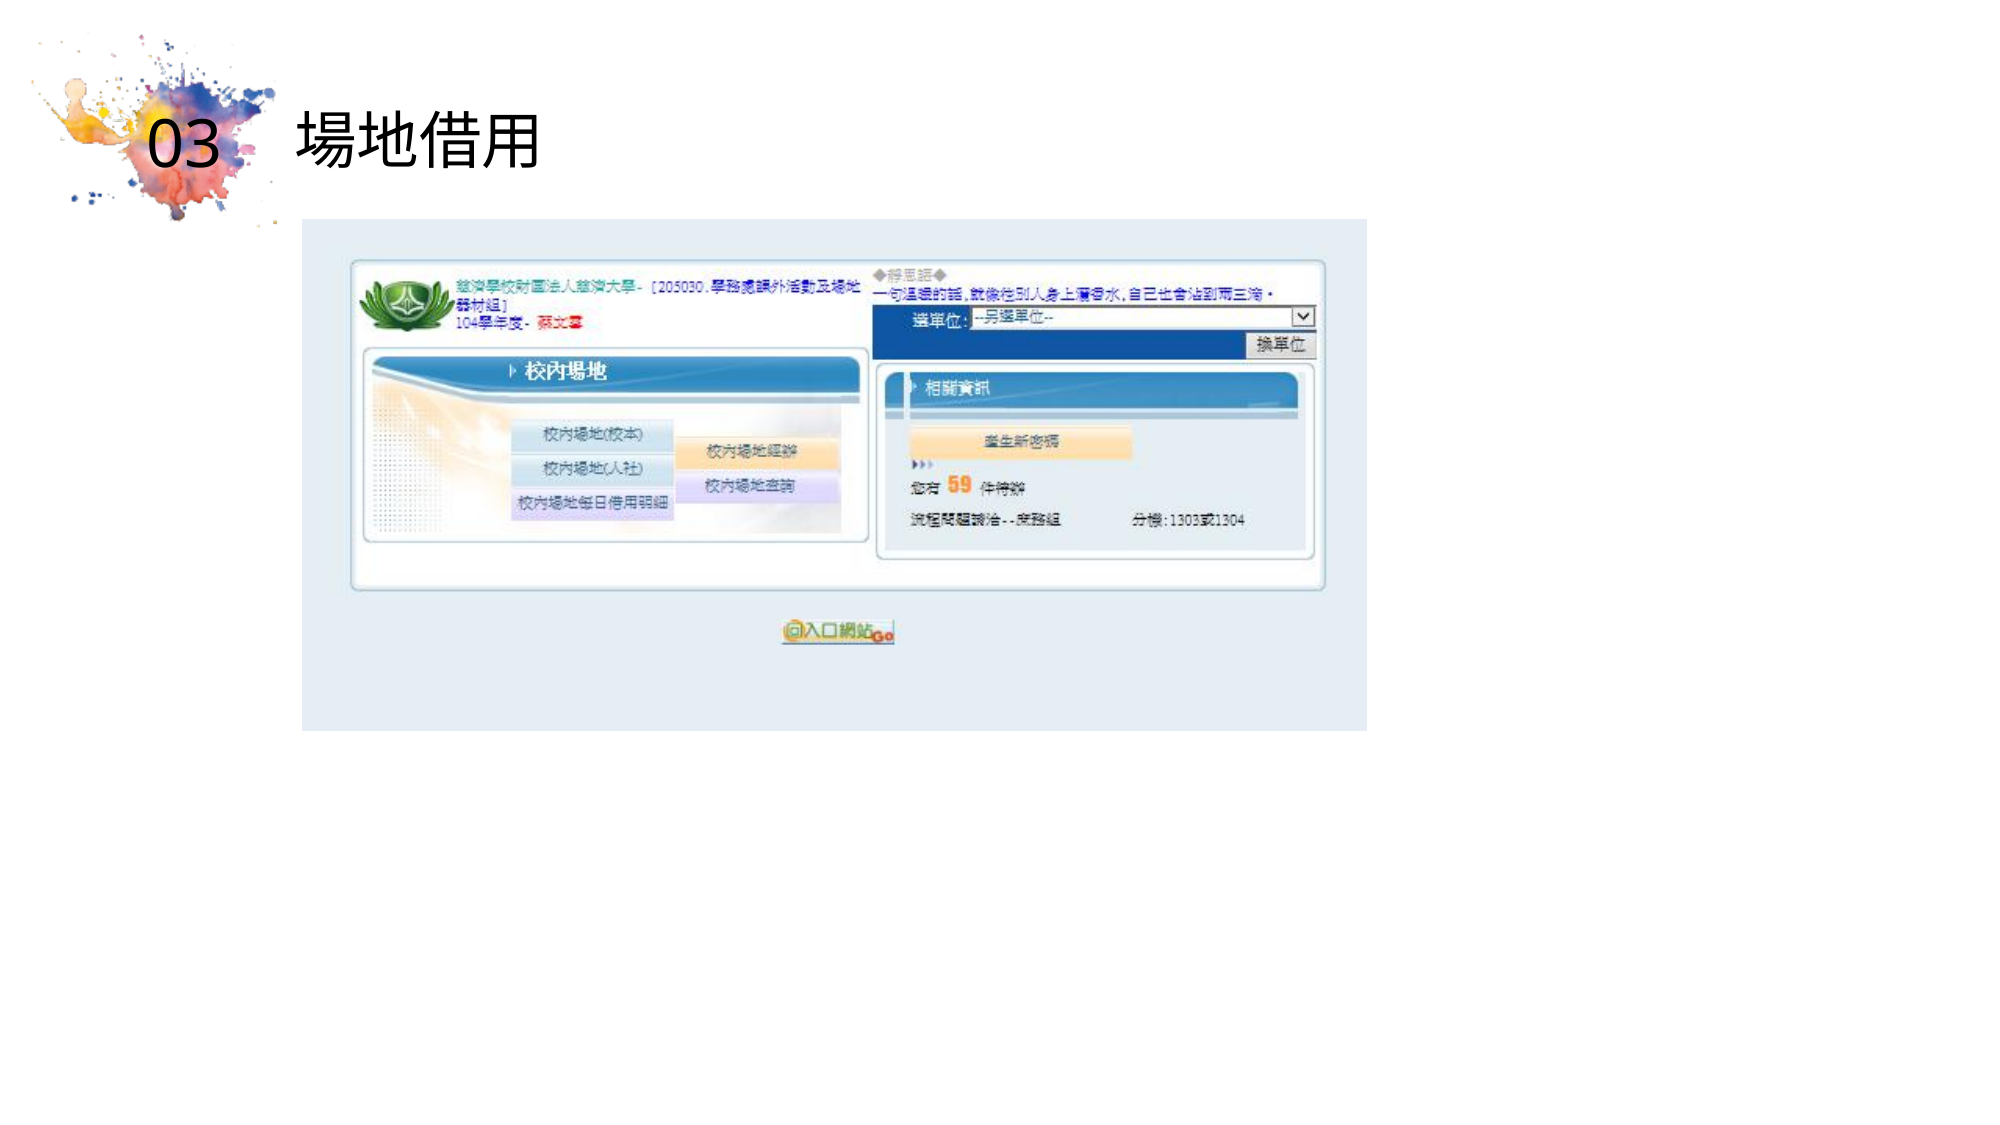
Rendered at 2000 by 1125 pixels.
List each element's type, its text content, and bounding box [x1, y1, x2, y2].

picture [32, 31, 277, 227]
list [302, 219, 1368, 732]
title 場地借用 [279, 45, 1872, 233]
